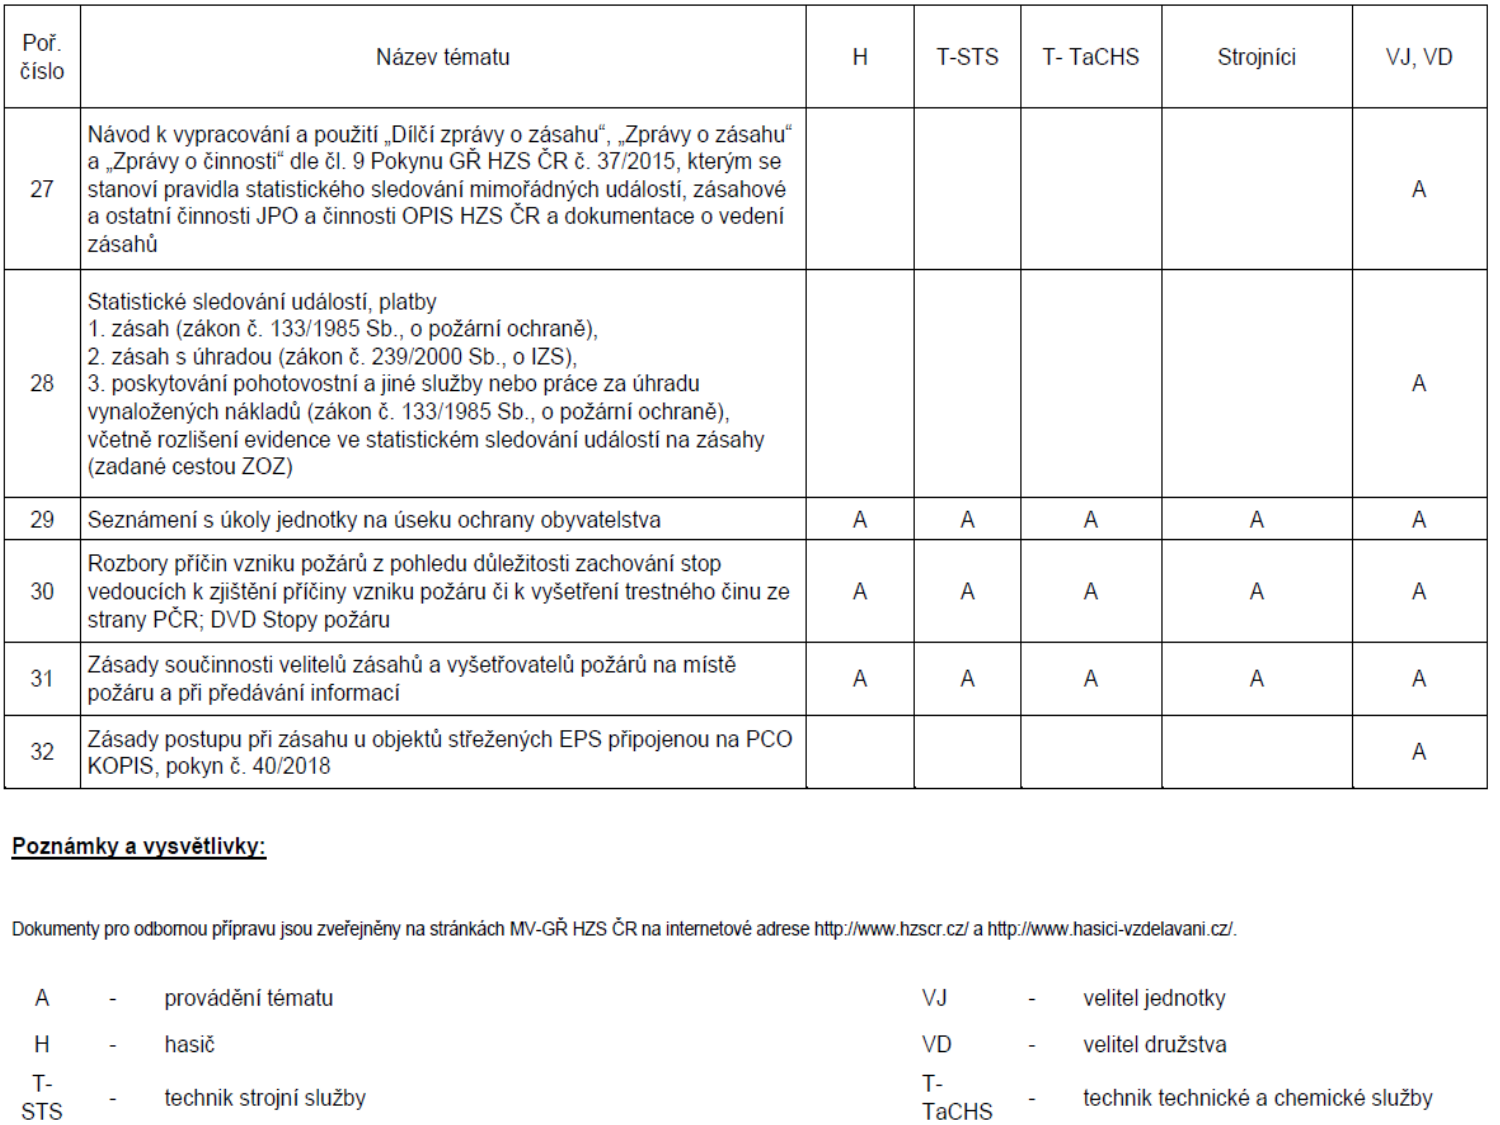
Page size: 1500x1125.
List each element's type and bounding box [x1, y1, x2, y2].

list [0, 0, 1500, 1125]
